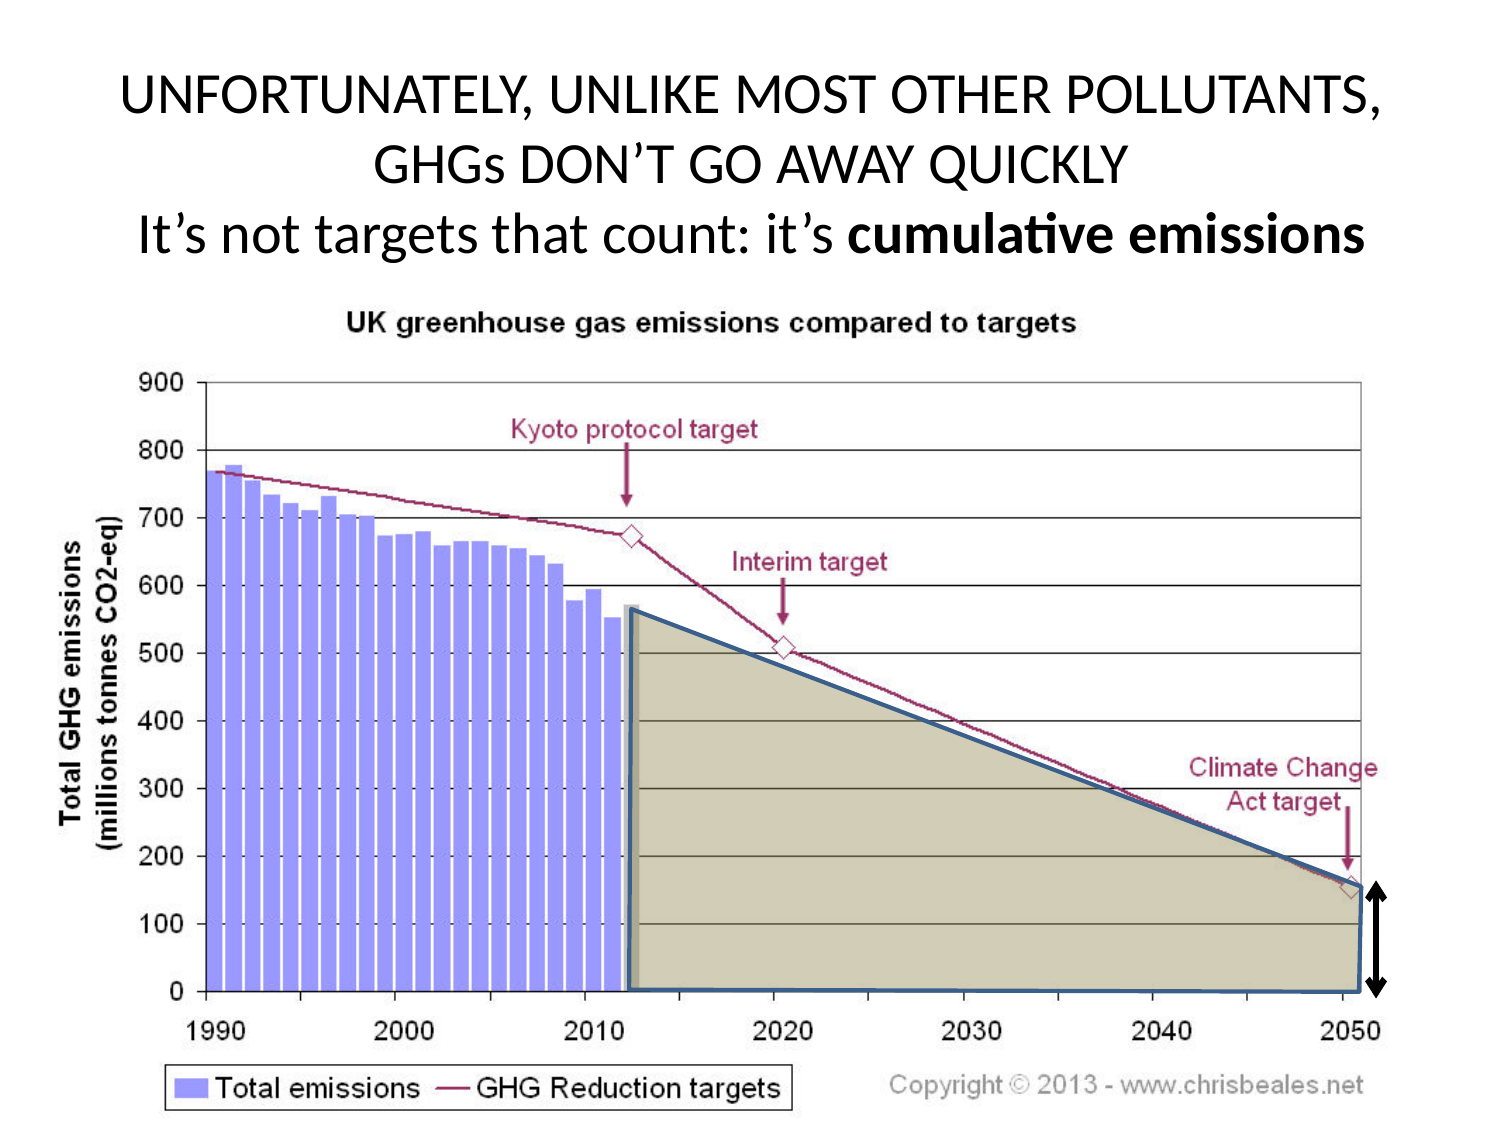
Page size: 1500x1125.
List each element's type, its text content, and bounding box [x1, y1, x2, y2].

title UNFORTUNATELY, UNLIKE MOST OTHER POLLUTANTS, GHGs DON’T GO AWAY QUICKLY It’s not targets that count: it’s cumulative emissions [76, 0, 1427, 327]
picture [23, 272, 1400, 1118]
